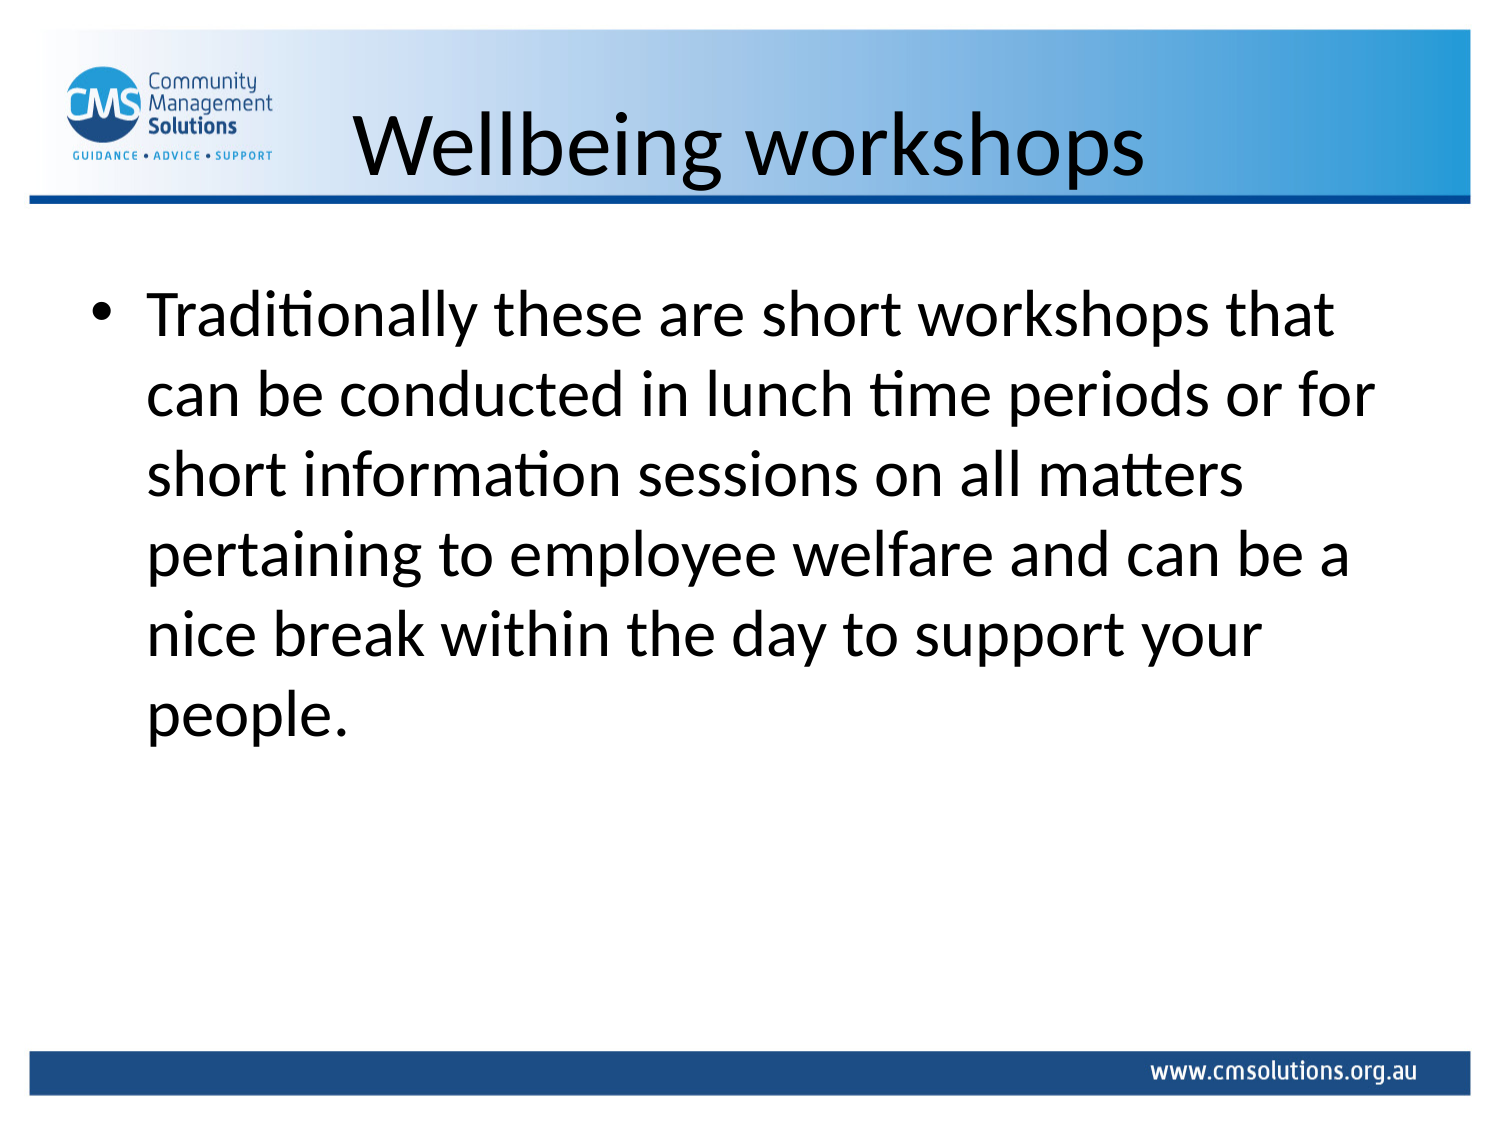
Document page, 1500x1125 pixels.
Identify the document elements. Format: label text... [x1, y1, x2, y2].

title Wellbeing workshops [75, 45, 1425, 233]
picture [0, 1026, 1500, 1125]
list Traditionally these are short workshops that can be conducted in lunch time periods or for short information sessions on all matters pertaining to employee welfare and can be a nice break within the day to support your people. [75, 262, 1425, 1005]
picture [0, 0, 1500, 231]
